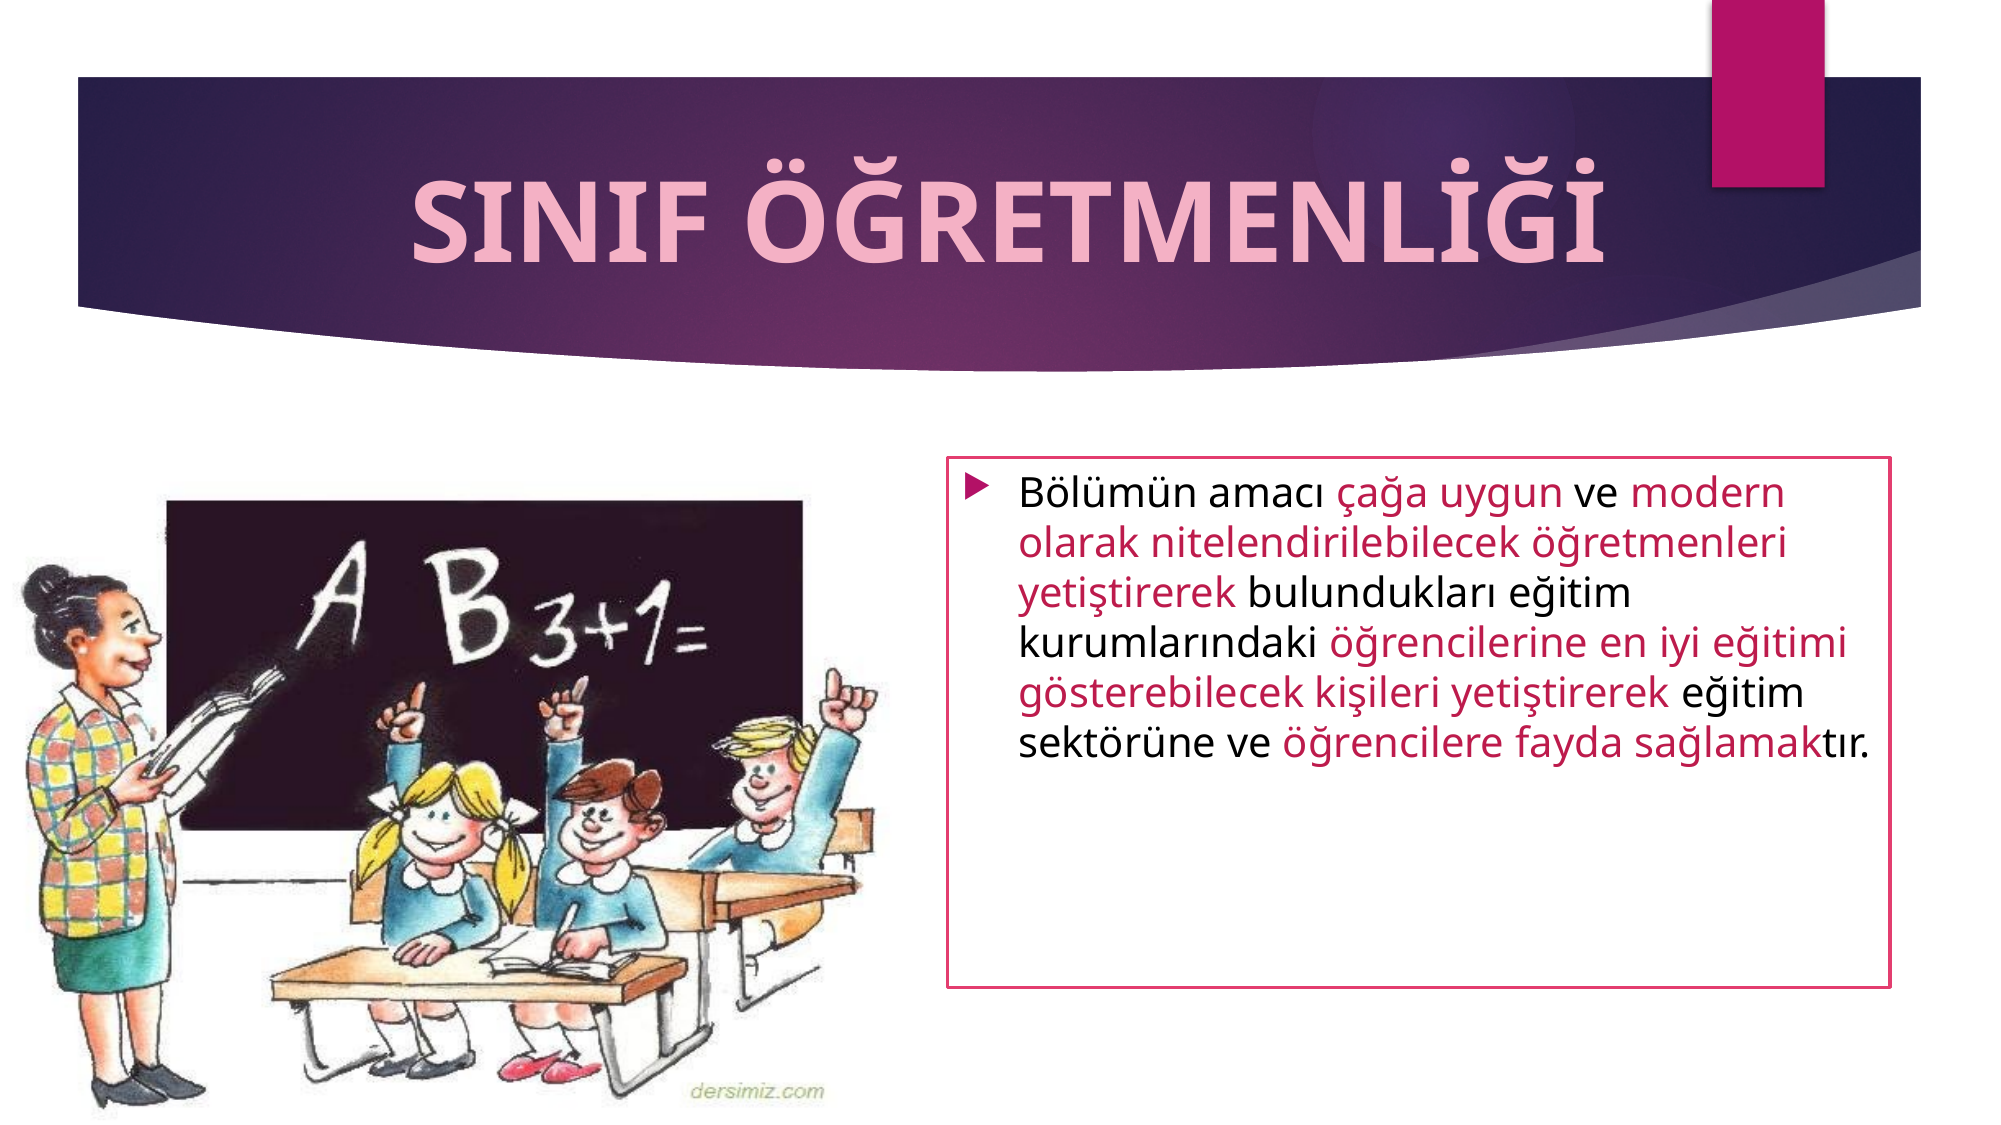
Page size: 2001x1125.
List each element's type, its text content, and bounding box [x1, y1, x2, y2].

picture [0, 457, 899, 1125]
list Bölümün amacı çağa uygun ve modern olarak nitelendirilebilecek öğretmenleri yetiştirerek bulundukları eğitim kurumlarındaki öğrencilerine en iyi eğitimi gösterebilecek kişileri yetiştirerek eğitim sektörüne ve öğrencilere fayda sağlamaktır. [946, 456, 1892, 989]
title SINIF ÖĞRETMENLİĞİ [189, 159, 1627, 276]
